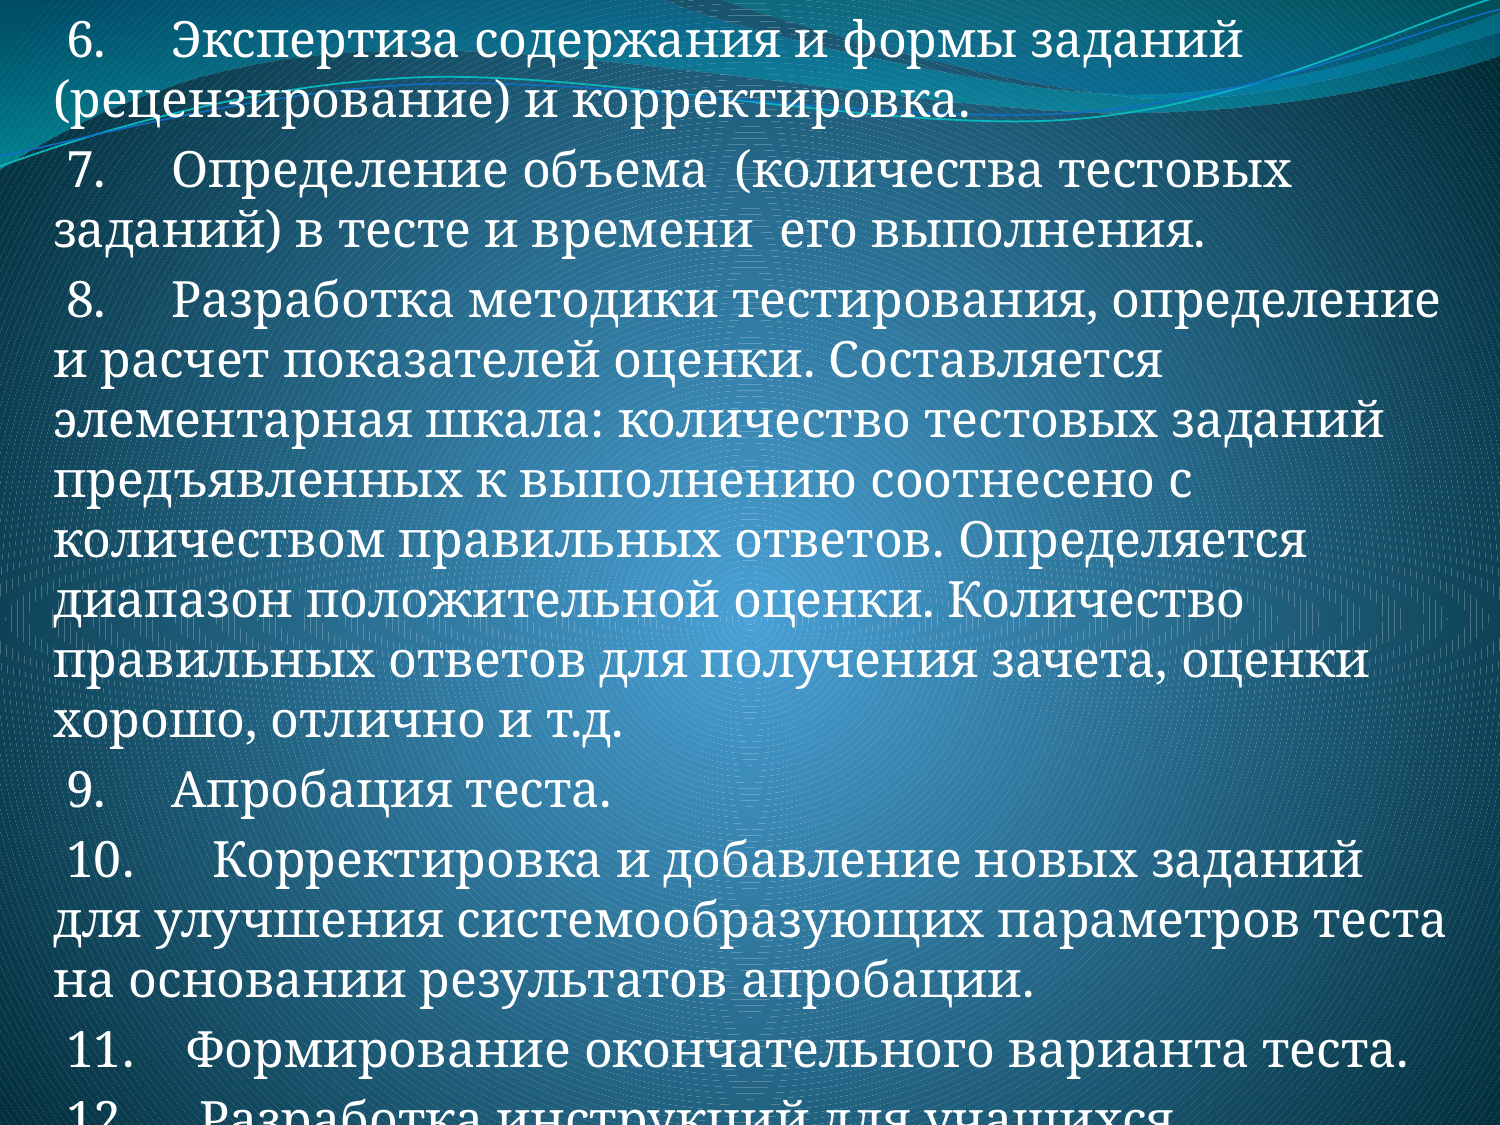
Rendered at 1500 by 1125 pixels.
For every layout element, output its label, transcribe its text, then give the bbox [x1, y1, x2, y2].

subtitle 6. Экспертиза содержания и формы заданий (рецензирование) и корректировка. 7. Определение объема (количества тестовых заданий) в тесте и времени его выполнения. 8. Разработка методики тестирования, определение и расчет показателей оценки. Составляется элементарная шкала: количество тестовых заданий предъявленных к выполнению соотнесено с количеством правильных ответов. Определяется диапазон положительной оценки. Количество правильных ответов для получения зачета, оценки хорошо, отлично и т.д. 9. Апробация теста. 10. Корректировка и добавление новых заданий для улучшения системообразующих параметров теста на основании результатов апробации. 11. Формирование окончательного варианта теста. 12. Разработка инструкций для учащихся. [53, 0, 1459, 1059]
